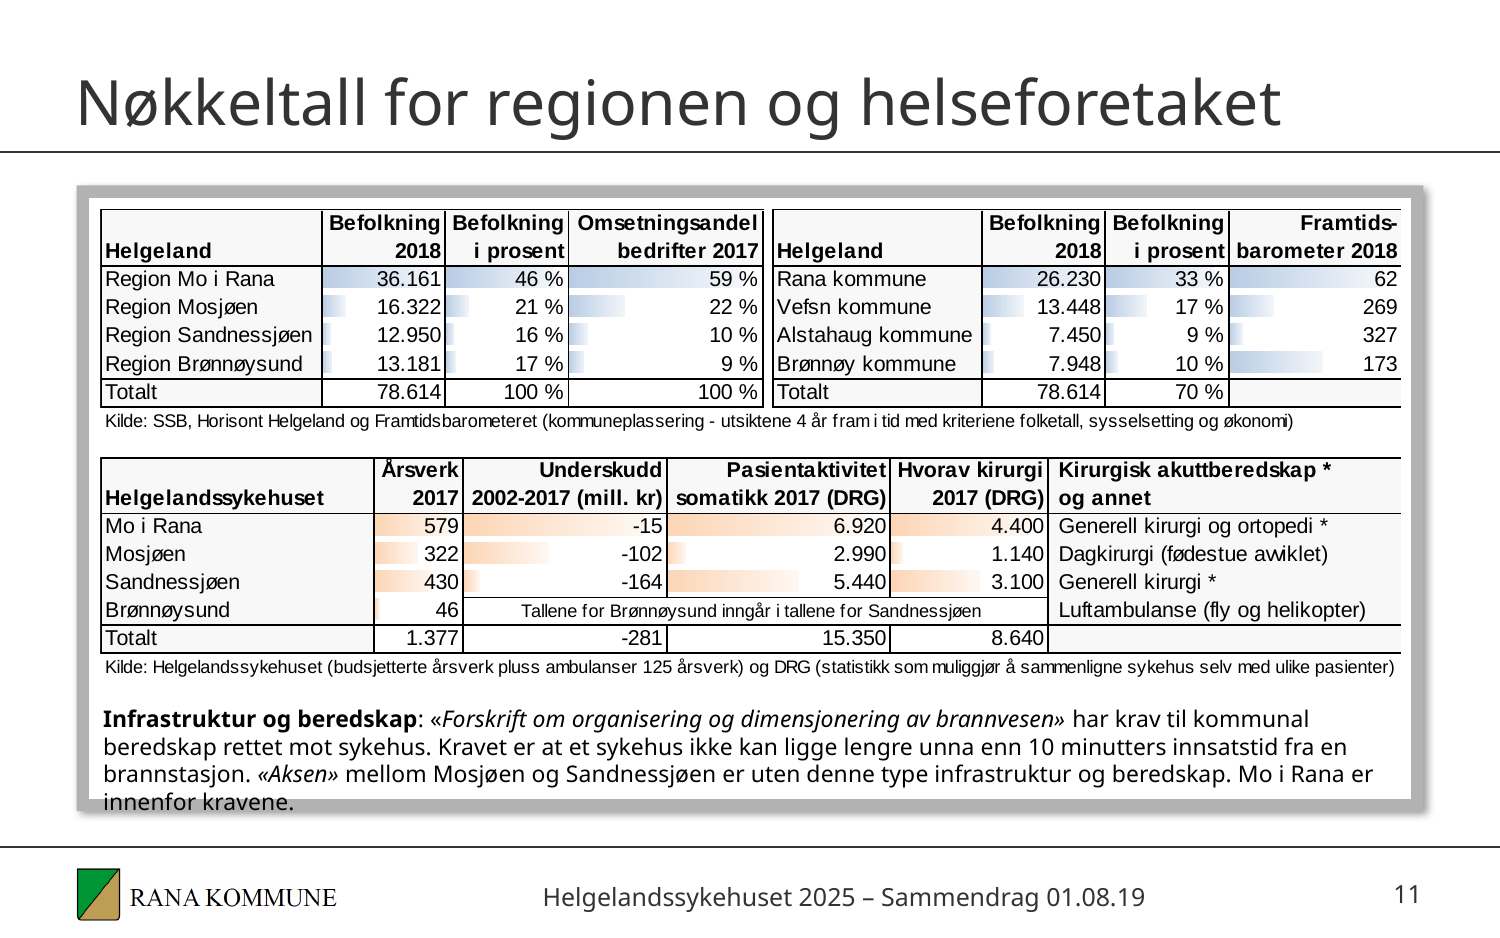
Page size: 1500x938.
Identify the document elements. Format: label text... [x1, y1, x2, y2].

picture [76, 867, 337, 921]
picture [100, 456, 1403, 683]
picture [100, 208, 1403, 437]
text_box [86, 195, 1413, 801]
title Nøkkeltall for regionen og helseforetaket [75, 19, 1500, 141]
text_box [75, 183, 1425, 813]
text_box Infrastruktur og beredskap: «Forskrift om organisering og dimensjonering av brannvesen» har krav til kommunal beredskap rettet mot sykehus. Kravet er at et sykehus ikke kan ligge lengre unna enn 10 minutters innsatstid fra en brannstasjon. «Aksen» mellom Mosjøen og Sandnessjøen er uten denne type infrastruktur og beredskap. Mo i Rana er innenfor kravene. [88, 705, 1412, 823]
